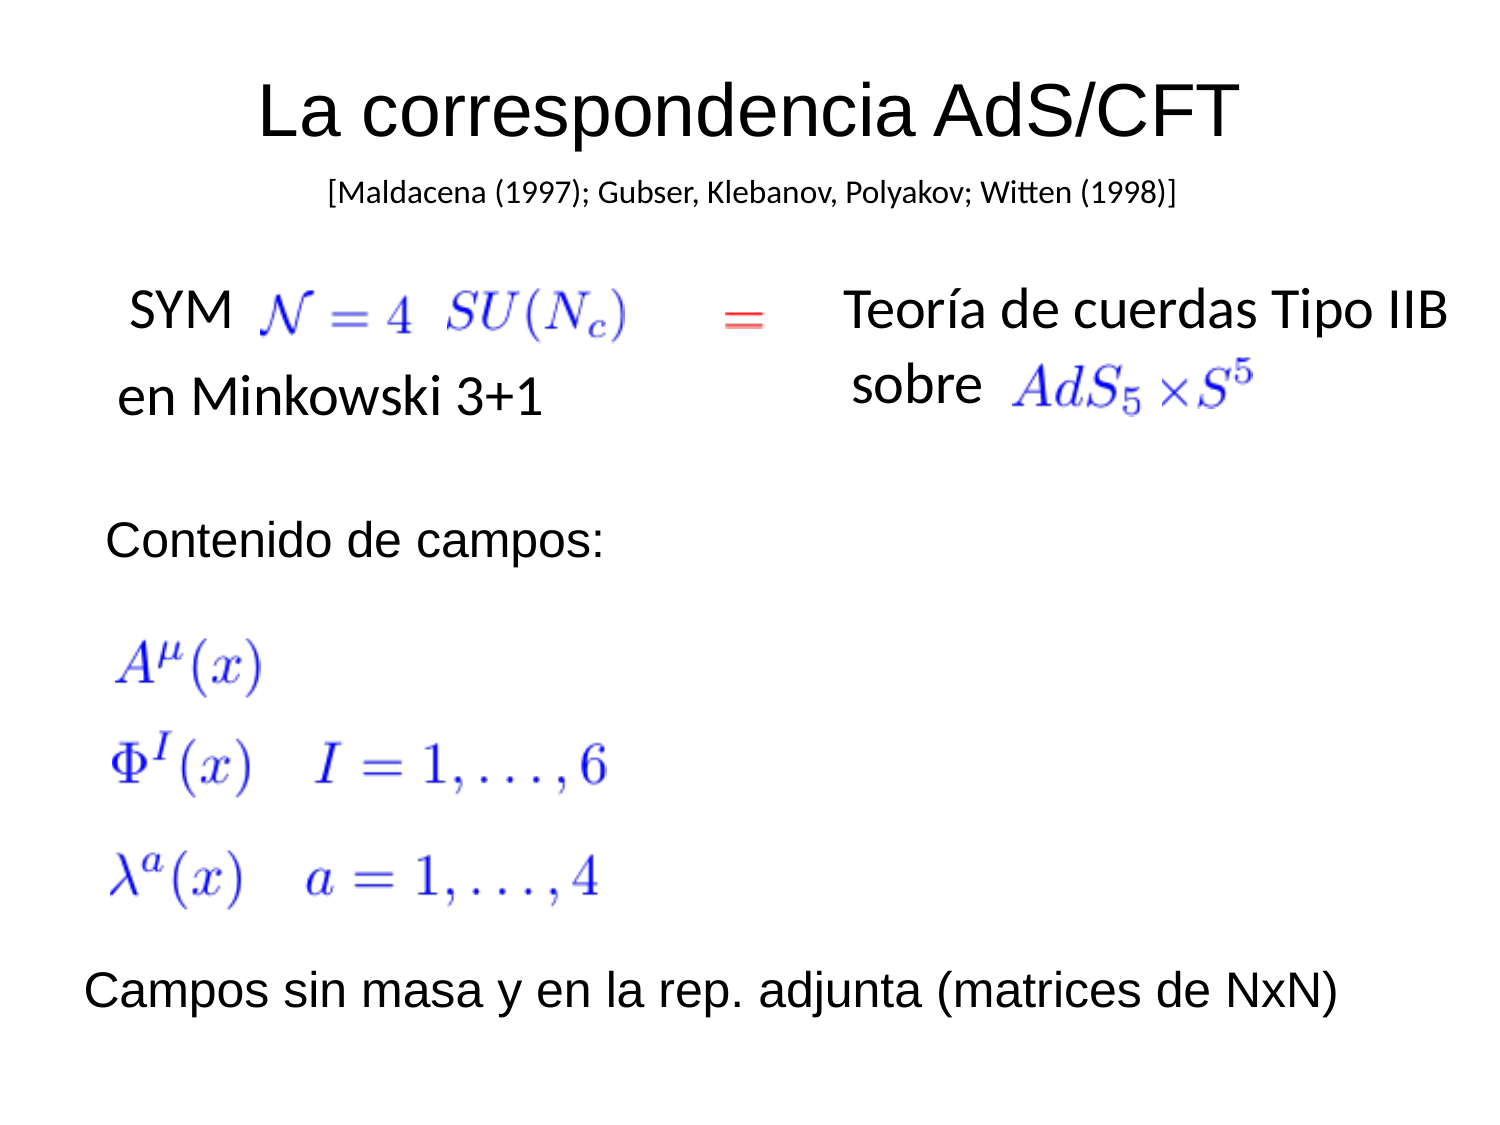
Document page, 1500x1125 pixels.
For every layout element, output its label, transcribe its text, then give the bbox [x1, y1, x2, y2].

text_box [724, 262, 1469, 424]
text_box [Maldacena (1997); Gubser, Klebanov, Polyakov; Witten (1998)] [312, 162, 1200, 218]
text_box La correspondencia AdS/CFT [74, 12, 1425, 200]
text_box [99, 262, 626, 437]
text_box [62, 499, 1362, 1026]
